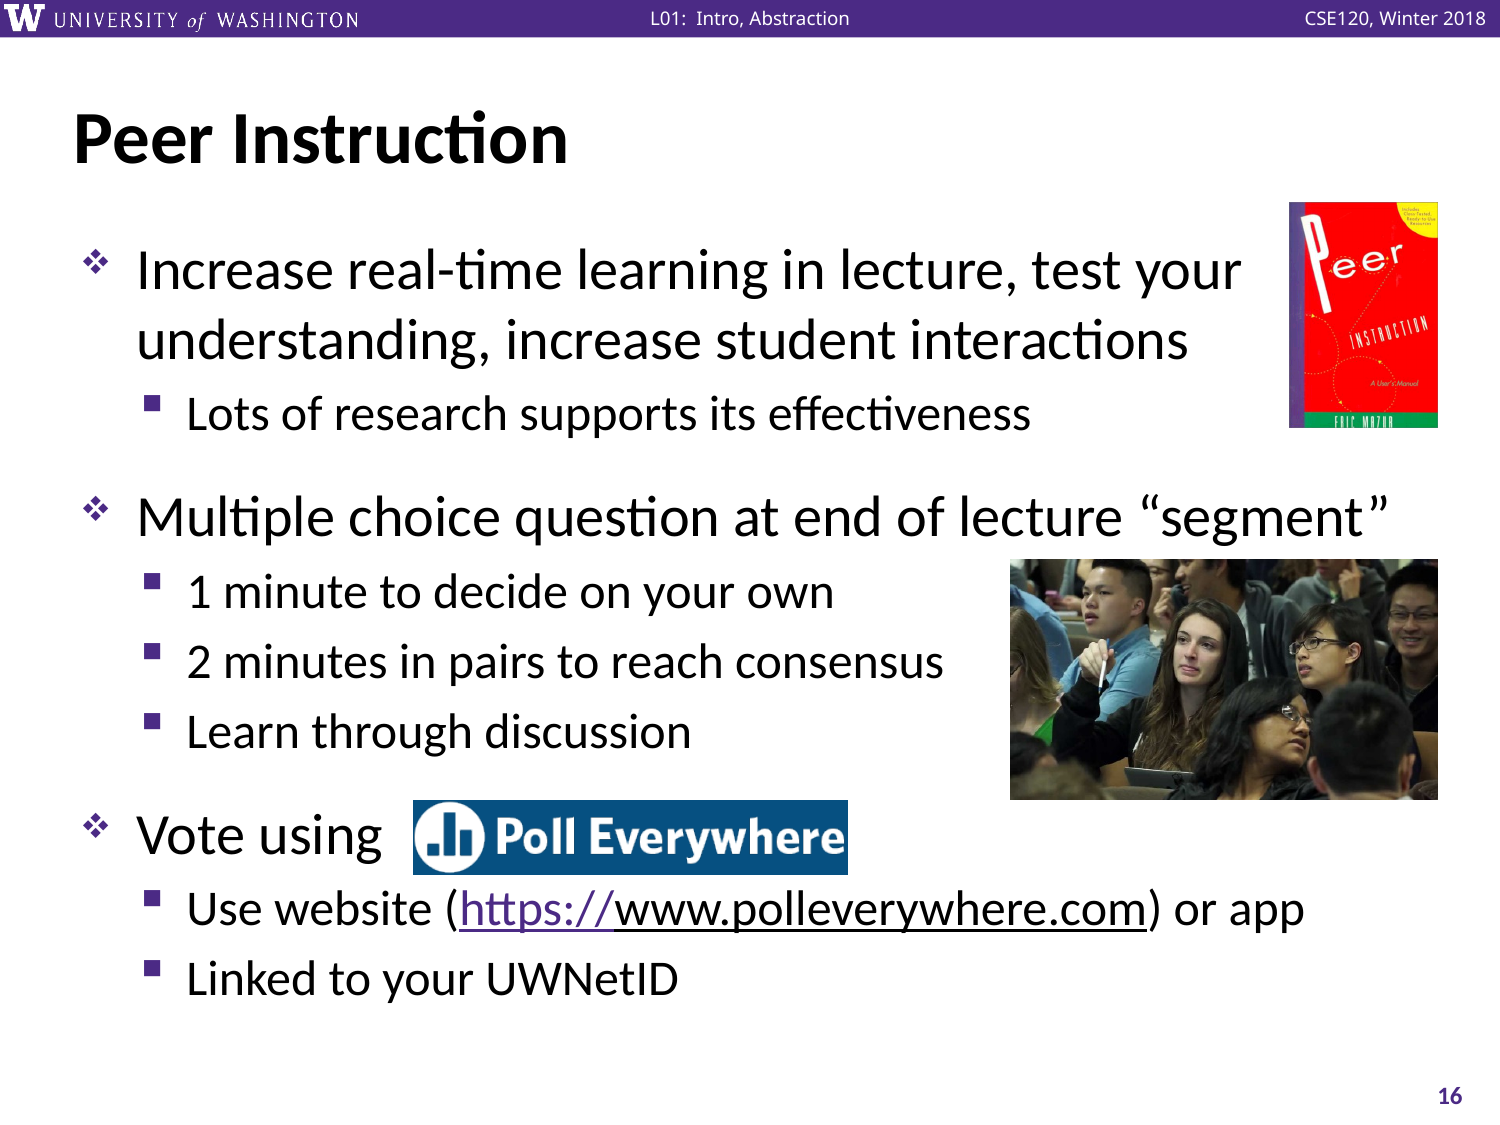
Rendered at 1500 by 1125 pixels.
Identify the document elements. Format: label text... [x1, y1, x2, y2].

slide_number 16 [1400, 1065, 1500, 1125]
picture [1010, 559, 1438, 801]
picture [412, 799, 849, 876]
picture [1289, 202, 1438, 428]
title Peer Instruction [58, 71, 1438, 197]
picture [4, 4, 358, 32]
list Increase real-time learning in lecture, test your understanding, increase student interactions Lots of research supports its effectiveness Multiple choice question at end of lecture “segment” 1 minute to decide on your own 2 minutes in pairs to reach consensus Learn through discussion Vote using Use website (https://www.polleverywhere.com) or app Linked to your UWNetID [64, 223, 1438, 1040]
